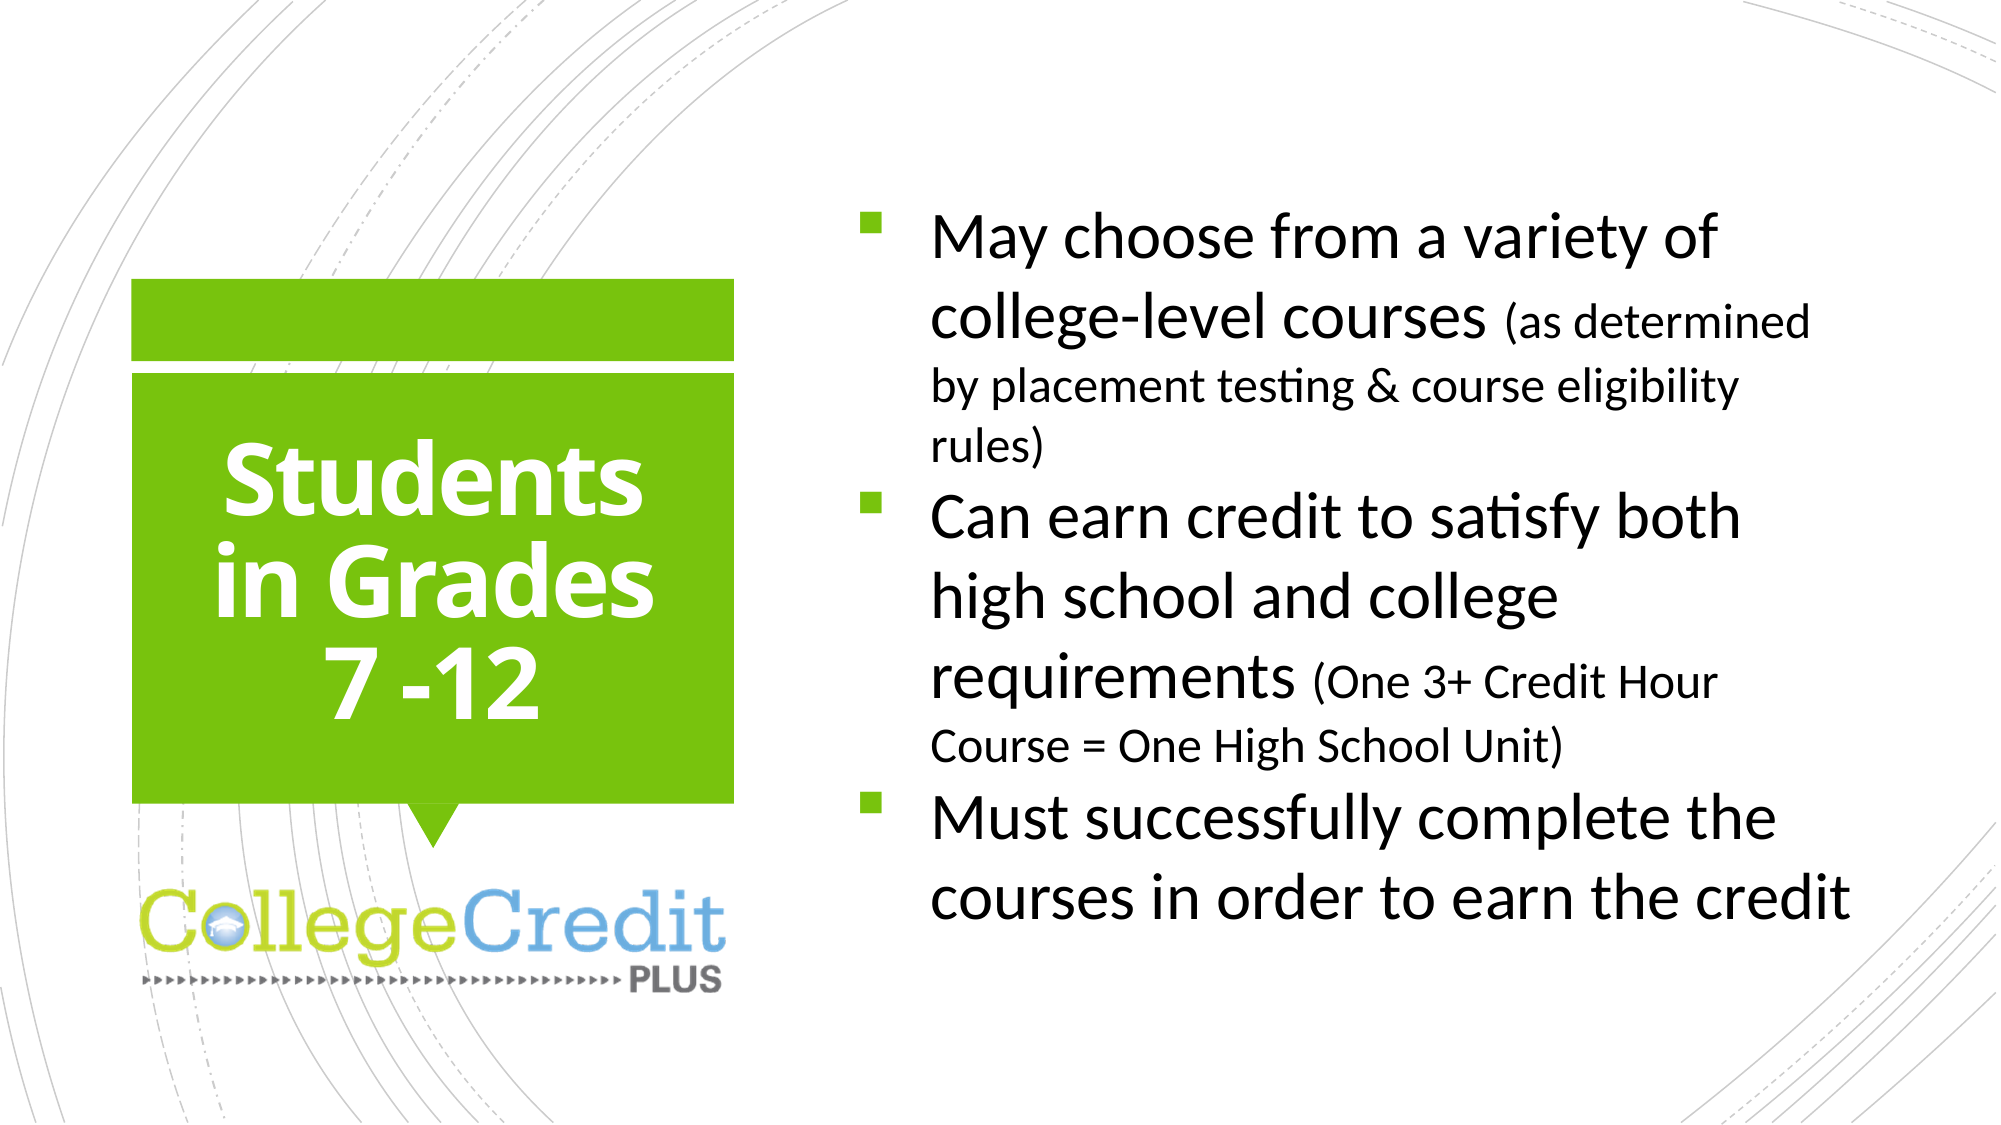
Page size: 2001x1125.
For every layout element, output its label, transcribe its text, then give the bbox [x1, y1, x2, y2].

title Students in Grades 7 -12 [145, 385, 720, 789]
picture [139, 888, 726, 993]
list May choose from a variety of college-level courses (as determined by placement testing & course eligibility rules) Can earn credit to satisfy both high school and college requirements (One 3+ Credit Hour Course = One High School Unit) Must successfully complete the courses in order to earn the credit [839, 131, 1871, 993]
